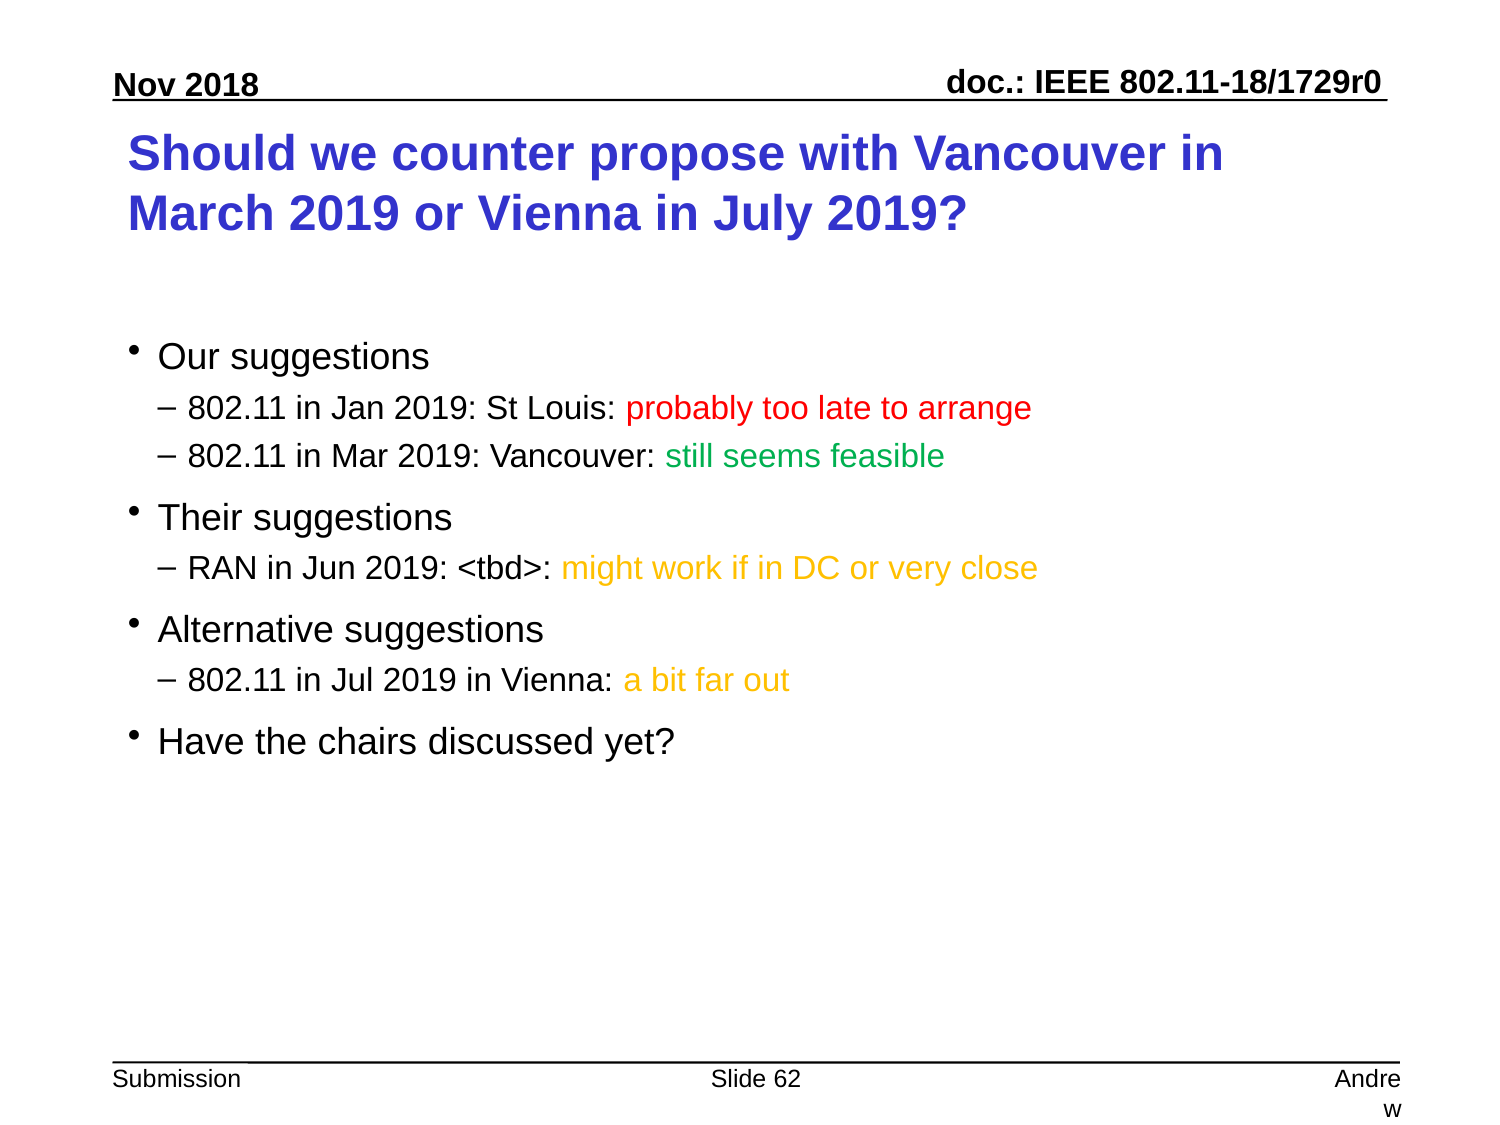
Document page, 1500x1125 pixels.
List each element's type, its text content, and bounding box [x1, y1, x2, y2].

slide_number Slide 62 [709, 1061, 803, 1093]
list Our suggestions 802.11 in Jan 2019: St Louis: probably too late to arrange 802.11 in Mar 2019: Vancouver: still seems feasible Their suggestions RAN in Jun 2019: <tbd>: might work if in DC or very close Alternative suggestions 802.11 in Jul 2019 in Vienna: a bit far out Have the chairs discussed yet? [112, 324, 1388, 1000]
title Should we counter propose with Vancouver in March 2019 or Vienna in July 2019? [112, 112, 1388, 288]
footer Andrew Myles, Cisco [1320, 1061, 1402, 1093]
